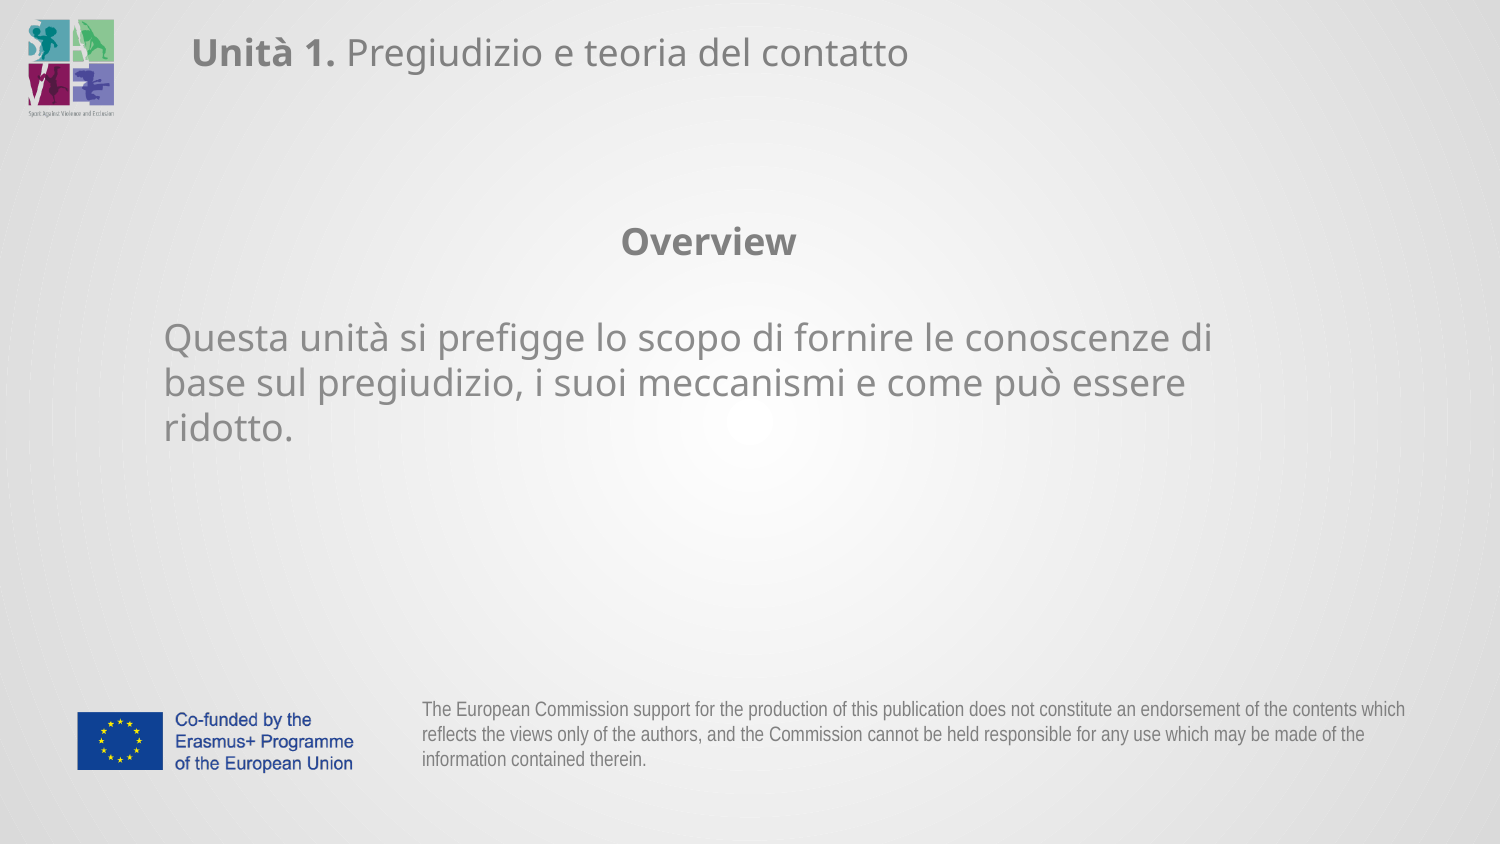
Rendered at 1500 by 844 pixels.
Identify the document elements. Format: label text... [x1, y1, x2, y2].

picture [61, 695, 375, 786]
text_box The European Commission support for the production of this publication does not constitute an endorsement of the contents which reflects the views only of the authors, and the Commission cannot be held responsi­ble for any use which may be made of the information contained therein. [407, 688, 1447, 778]
text_box Overview [605, 210, 812, 271]
picture [0, 0, 142, 142]
text_box Questa unità si prefigge lo scopo di fornire le conoscenze di base sul pregiudizio, i suoi meccanismi e come può essere ridotto. [148, 306, 1318, 563]
title Unità 1. Pregiudizio e teoria del contatto [175, 23, 1416, 82]
